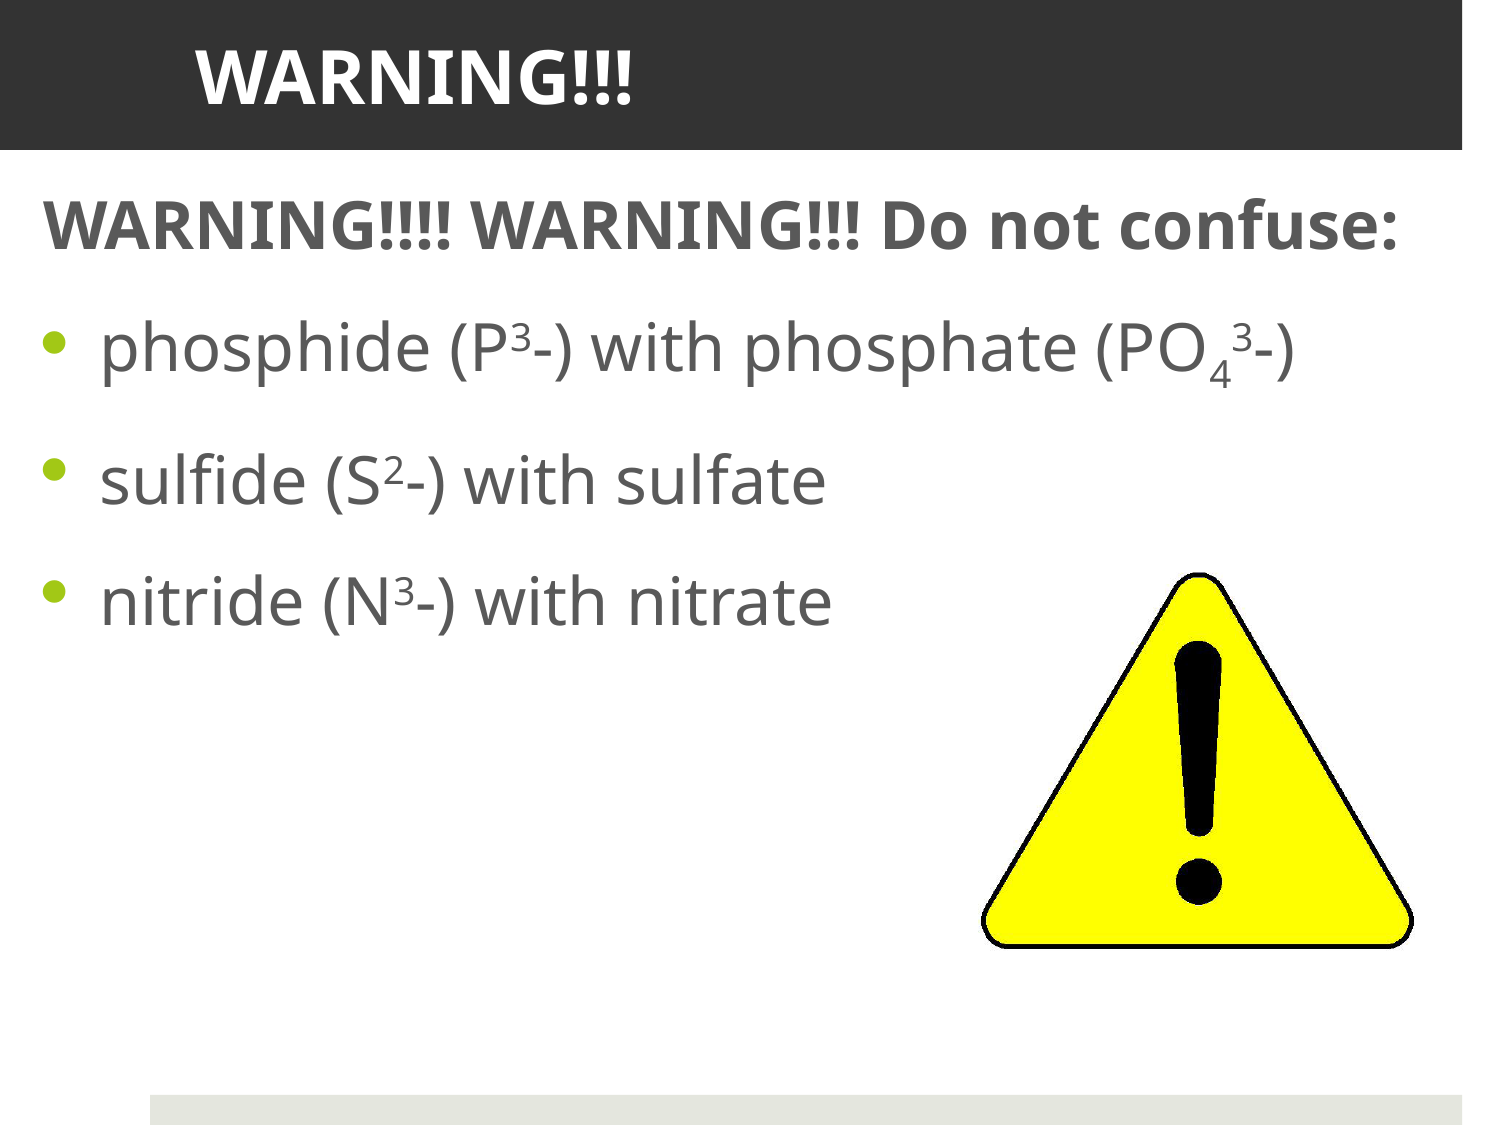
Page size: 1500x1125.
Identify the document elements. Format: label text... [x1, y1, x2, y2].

title WARNING!!! [0, 0, 1463, 150]
picture [975, 567, 1420, 958]
list WARNING!!!! WARNING!!! Do not confuse: phosphide (P3-) with phosphate (PO43-) sulfide (S2-) with sulfate nitride (N3-) with nitrate [28, 175, 1500, 1095]
